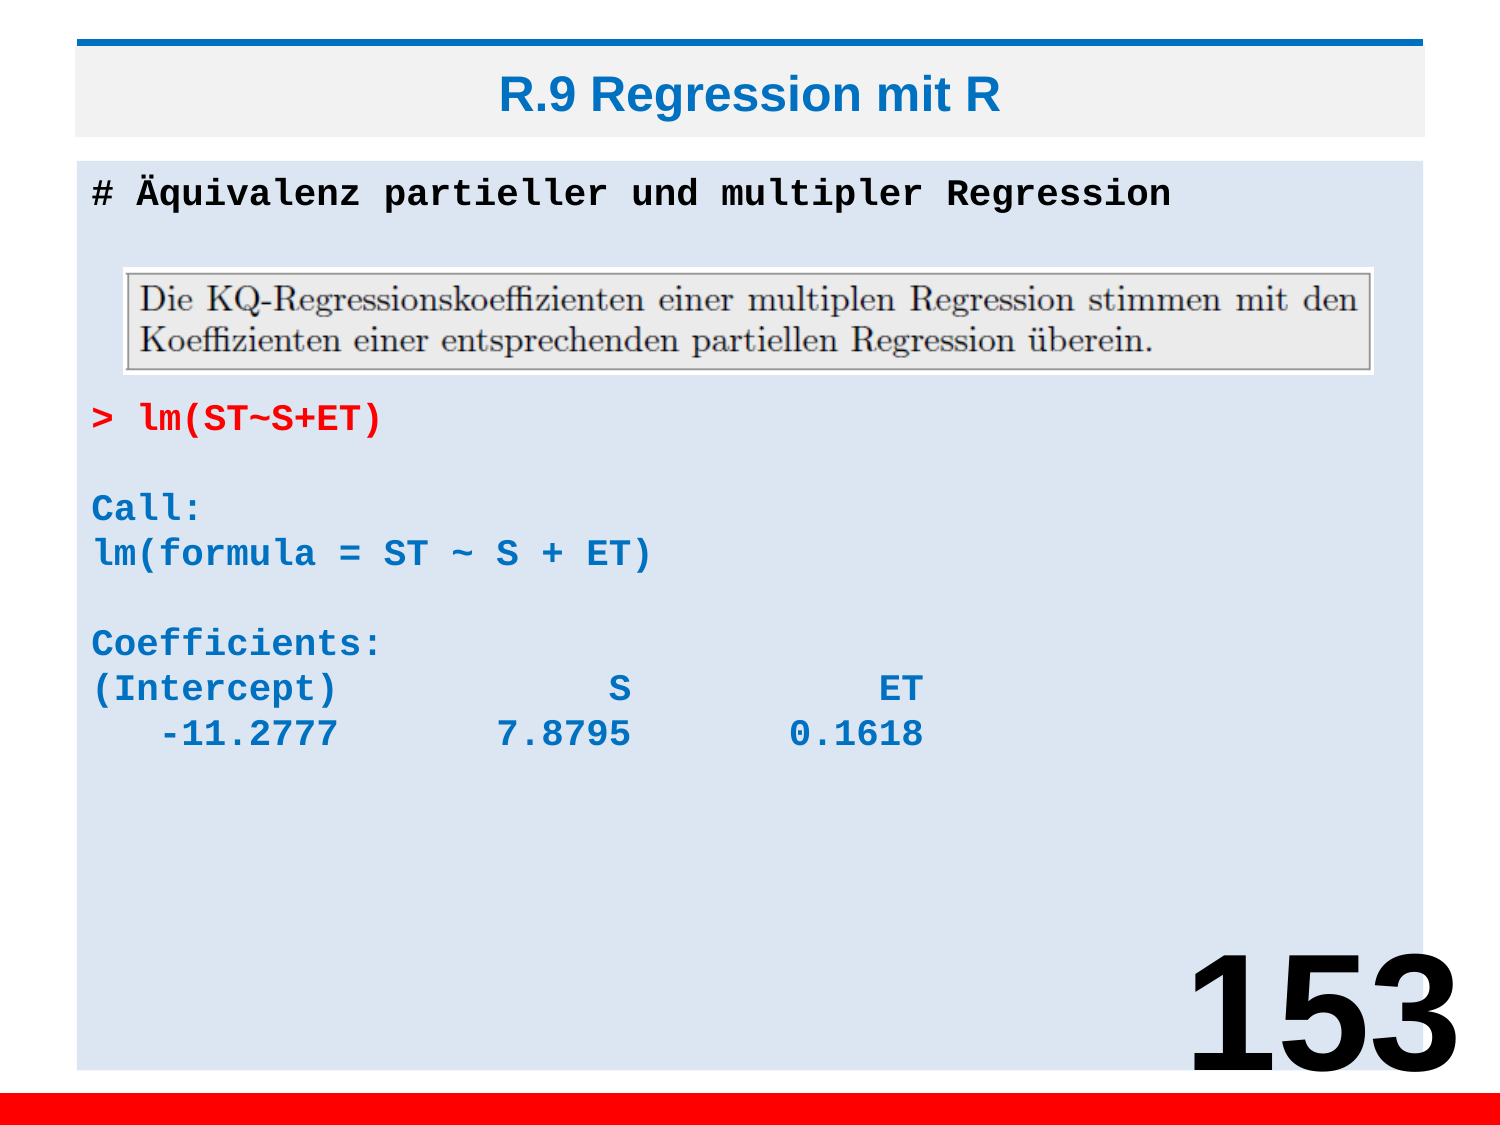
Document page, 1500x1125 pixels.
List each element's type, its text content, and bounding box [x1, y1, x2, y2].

slide_number 153 [1127, 904, 1478, 1103]
title R.9 Regression mit R [74, 44, 1426, 138]
text_box [0, 1093, 1500, 1125]
text_box # Äquivalenz partieller und multipler Regression > lm(ST~S+ET) Call: lm(formula = ST ~ S + ET) Coefficients: (Intercept) S ET -11.2777 7.8795 0.1618 [76, 160, 1424, 1031]
text_box [75, 159, 1425, 1072]
picture [122, 266, 1374, 376]
